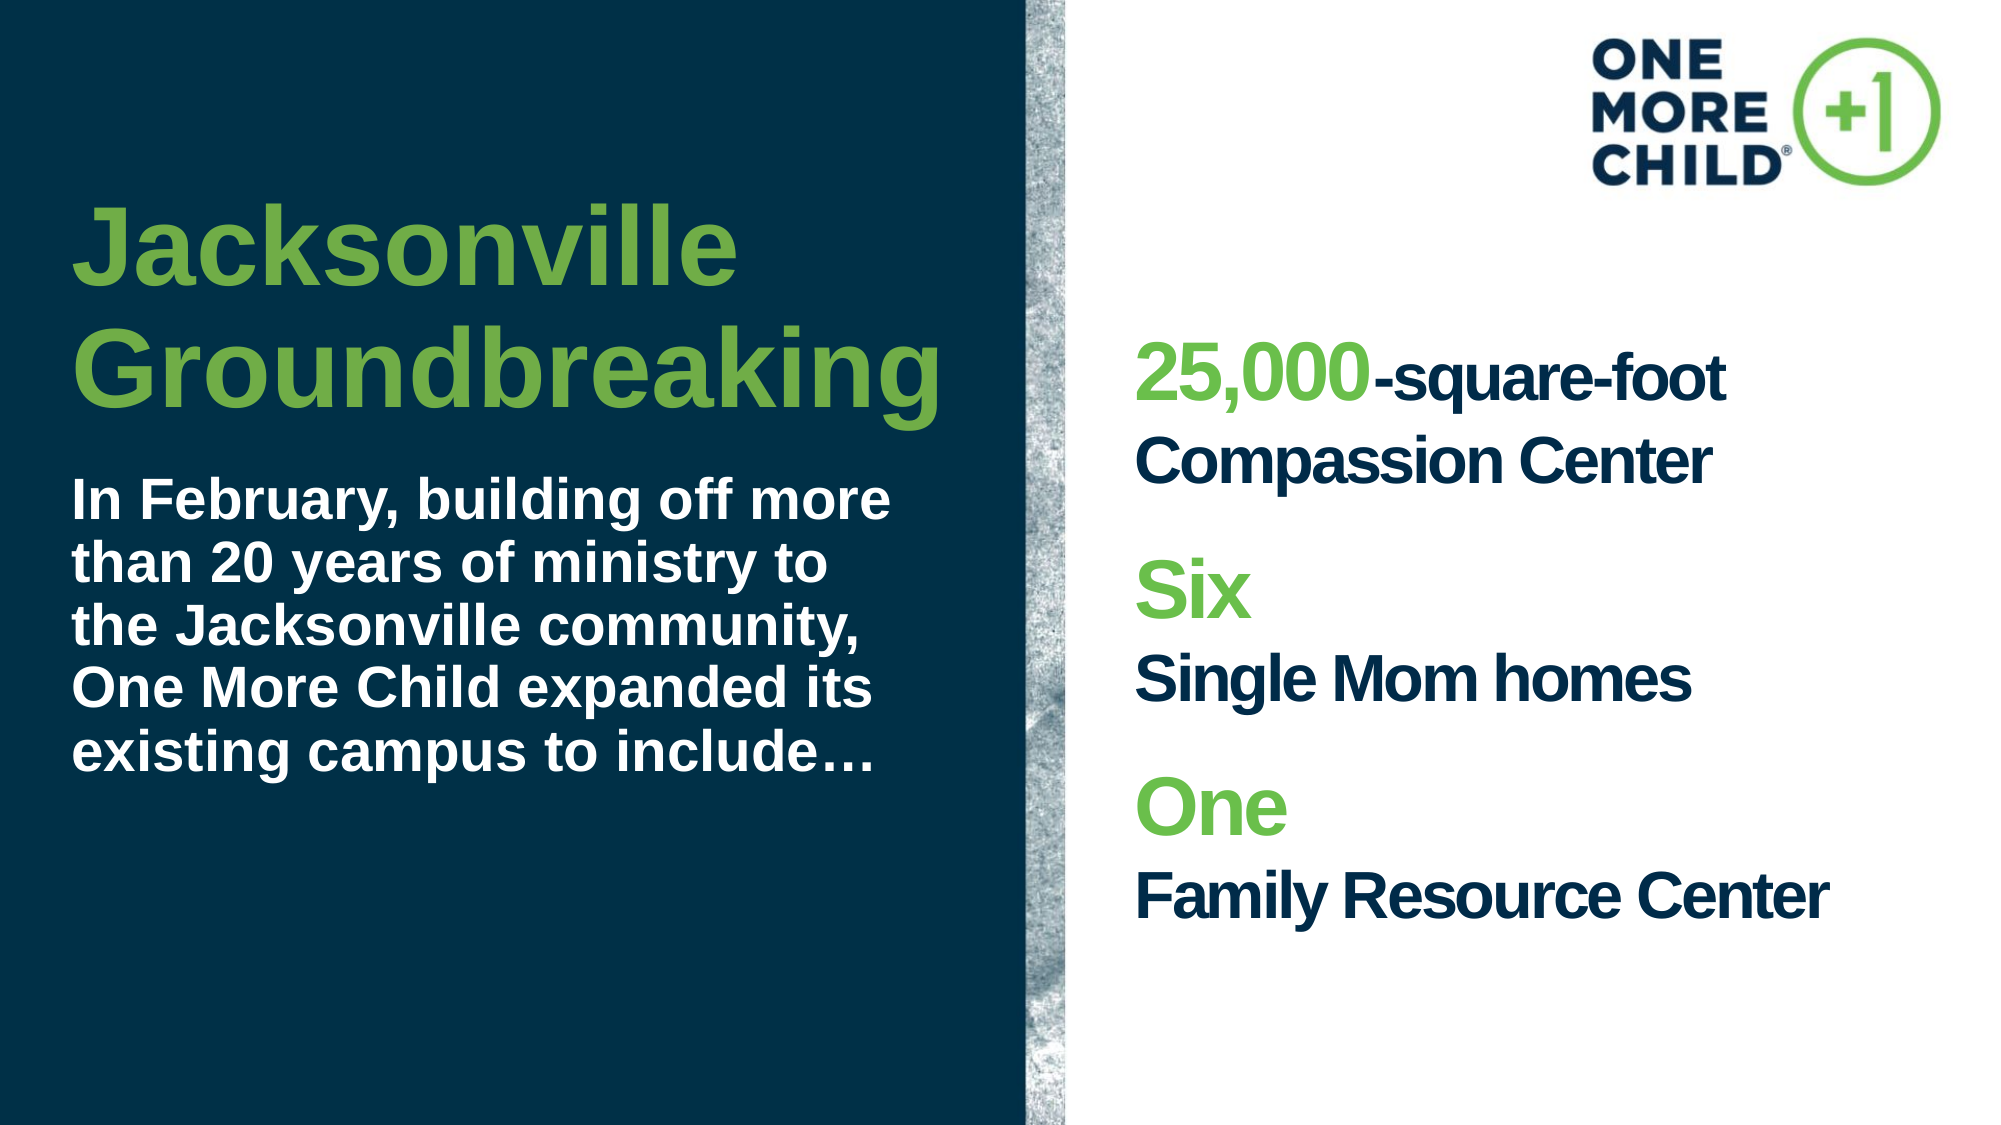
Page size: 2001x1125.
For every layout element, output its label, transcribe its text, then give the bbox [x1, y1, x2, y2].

picture [886, 419, 932, 430]
picture [429, 748, 457, 783]
picture [244, 748, 251, 770]
picture [754, 748, 782, 771]
picture [342, 748, 372, 771]
picture [412, 748, 420, 770]
picture [106, 748, 133, 770]
picture [655, 748, 662, 770]
picture [636, 748, 644, 770]
picture [704, 748, 711, 770]
picture [863, 763, 870, 770]
text_box In February, building off more than 20 years of ministry to the Jacksonville community, One More Child expanded its existing campus to include… [56, 461, 937, 748]
picture [310, 748, 337, 771]
picture [377, 748, 384, 770]
title Jacksonville Groundbreaking [56, 201, 1000, 419]
picture [155, 748, 181, 771]
text_box 25,000-square-foot Compassion Center Six Single Mom homes One Family Resource Center [1119, 309, 1944, 1059]
picture [74, 748, 101, 771]
picture [549, 748, 562, 771]
picture [259, 748, 287, 783]
picture [845, 763, 852, 770]
picture [141, 748, 148, 770]
picture [826, 763, 833, 770]
picture [225, 748, 233, 770]
picture [189, 748, 202, 771]
picture [209, 748, 216, 770]
picture [719, 748, 746, 771]
picture [394, 748, 403, 770]
picture [620, 748, 627, 770]
picture [789, 748, 816, 771]
picture [566, 748, 596, 771]
picture [670, 748, 697, 771]
picture [498, 748, 524, 771]
picture [463, 748, 490, 771]
picture [1018, 0, 2001, 1125]
